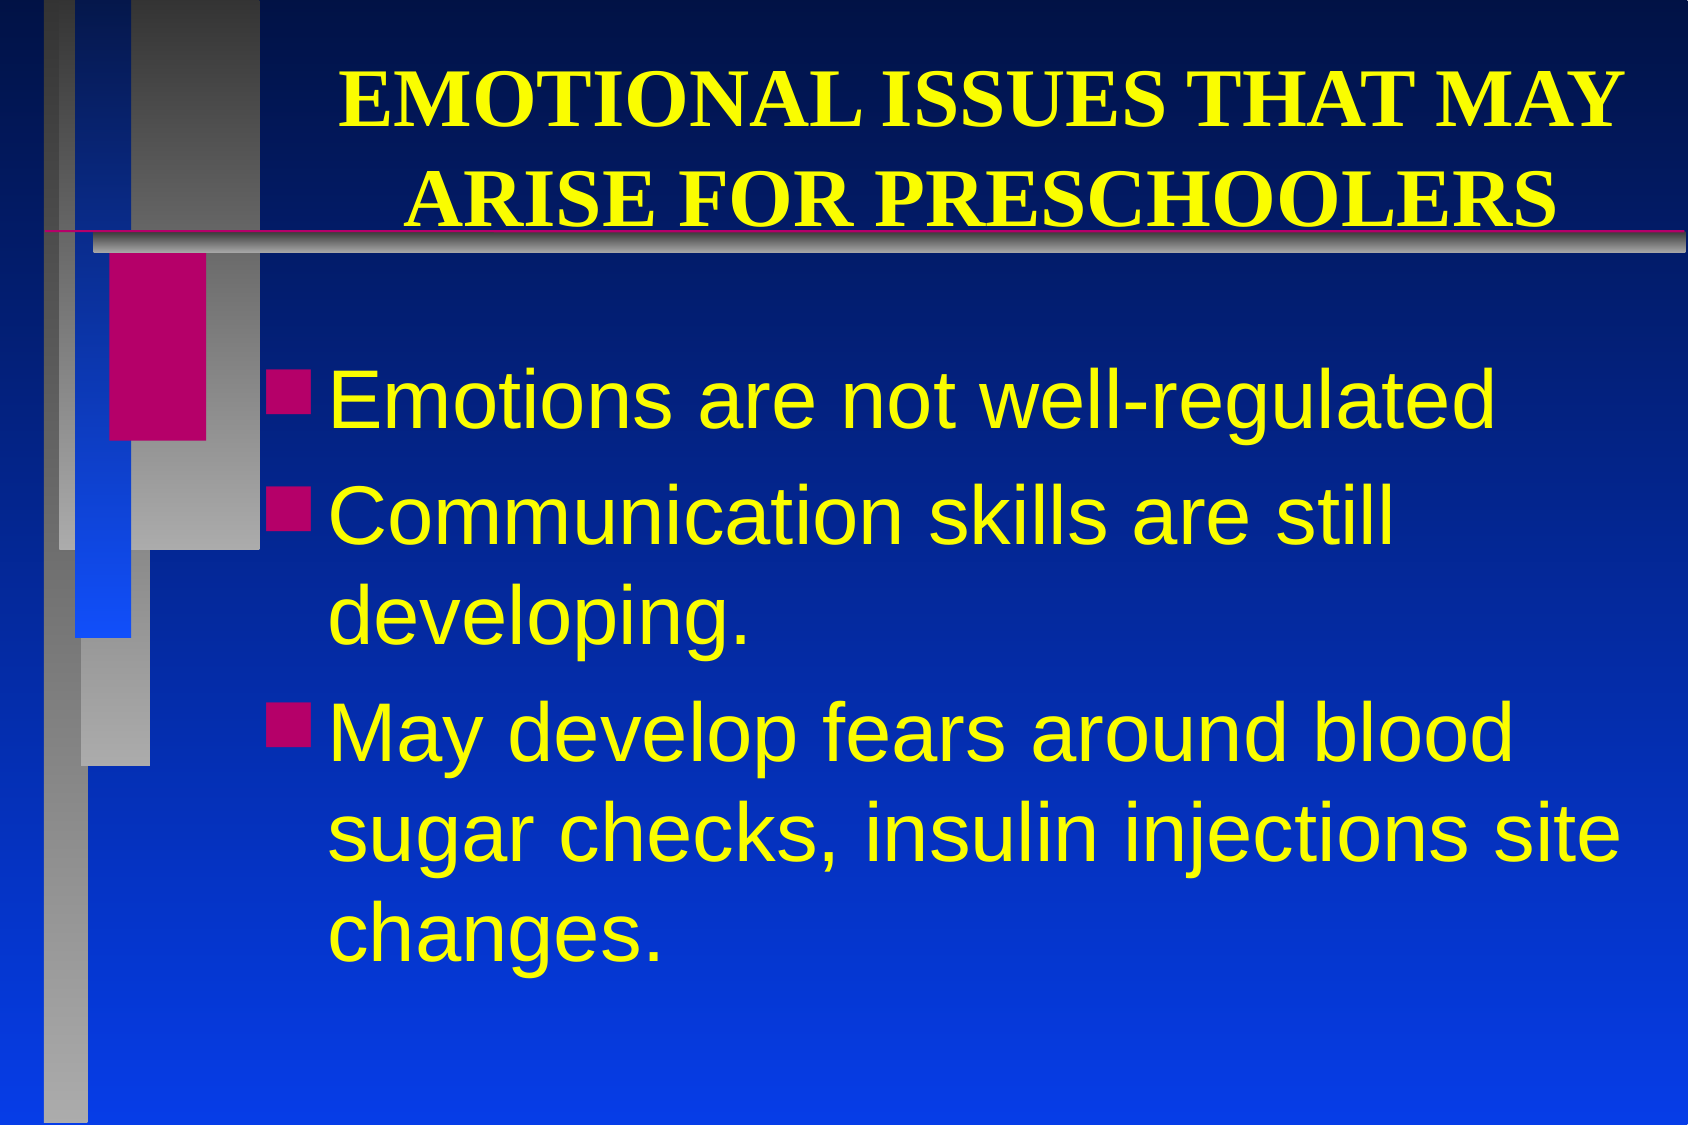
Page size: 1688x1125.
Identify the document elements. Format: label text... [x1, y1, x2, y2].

title EMOTIONAL ISSUES THAT MAY ARISE FOR PRESCHOOLERS [275, 0, 1688, 250]
list Emotions are not well-regulated Communication skills are still developing. May develop fears around blood sugar checks, insulin injections site changes. [256, 337, 1688, 1013]
